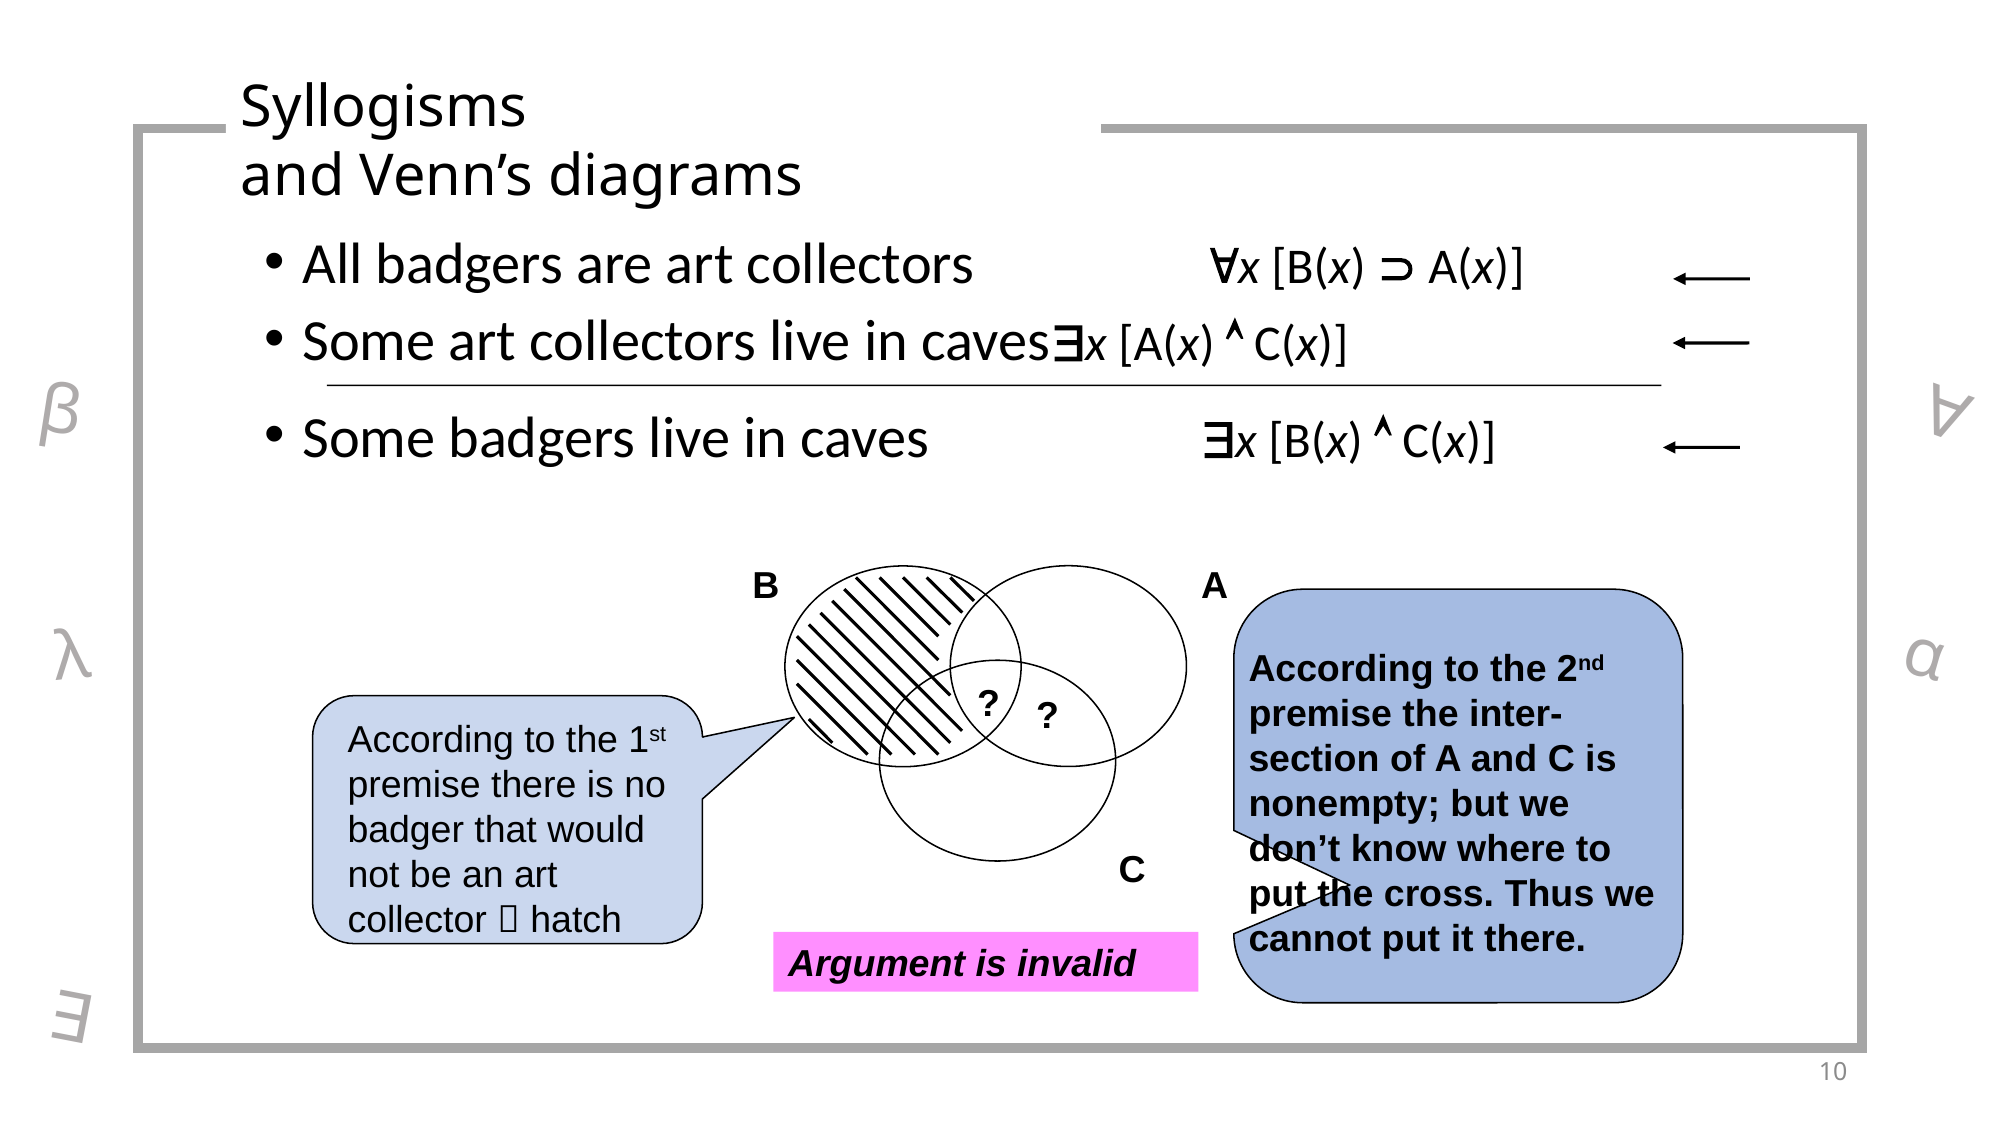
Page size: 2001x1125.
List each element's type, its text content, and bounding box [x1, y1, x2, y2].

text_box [796, 577, 975, 755]
text_box β [18, 353, 121, 462]
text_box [737, 553, 950, 767]
text_box ∀ [1895, 353, 2000, 474]
text_box [137, 128, 1863, 1049]
slide_number 10 [1412, 1049, 1863, 1103]
text_box α [1879, 595, 1997, 713]
text_box λ [16, 596, 148, 705]
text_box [950, 553, 1258, 767]
text_box Syllogisms and Venn’s diagrams [225, 60, 1101, 216]
text_box ∃ [27, 960, 138, 1072]
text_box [879, 660, 1175, 898]
